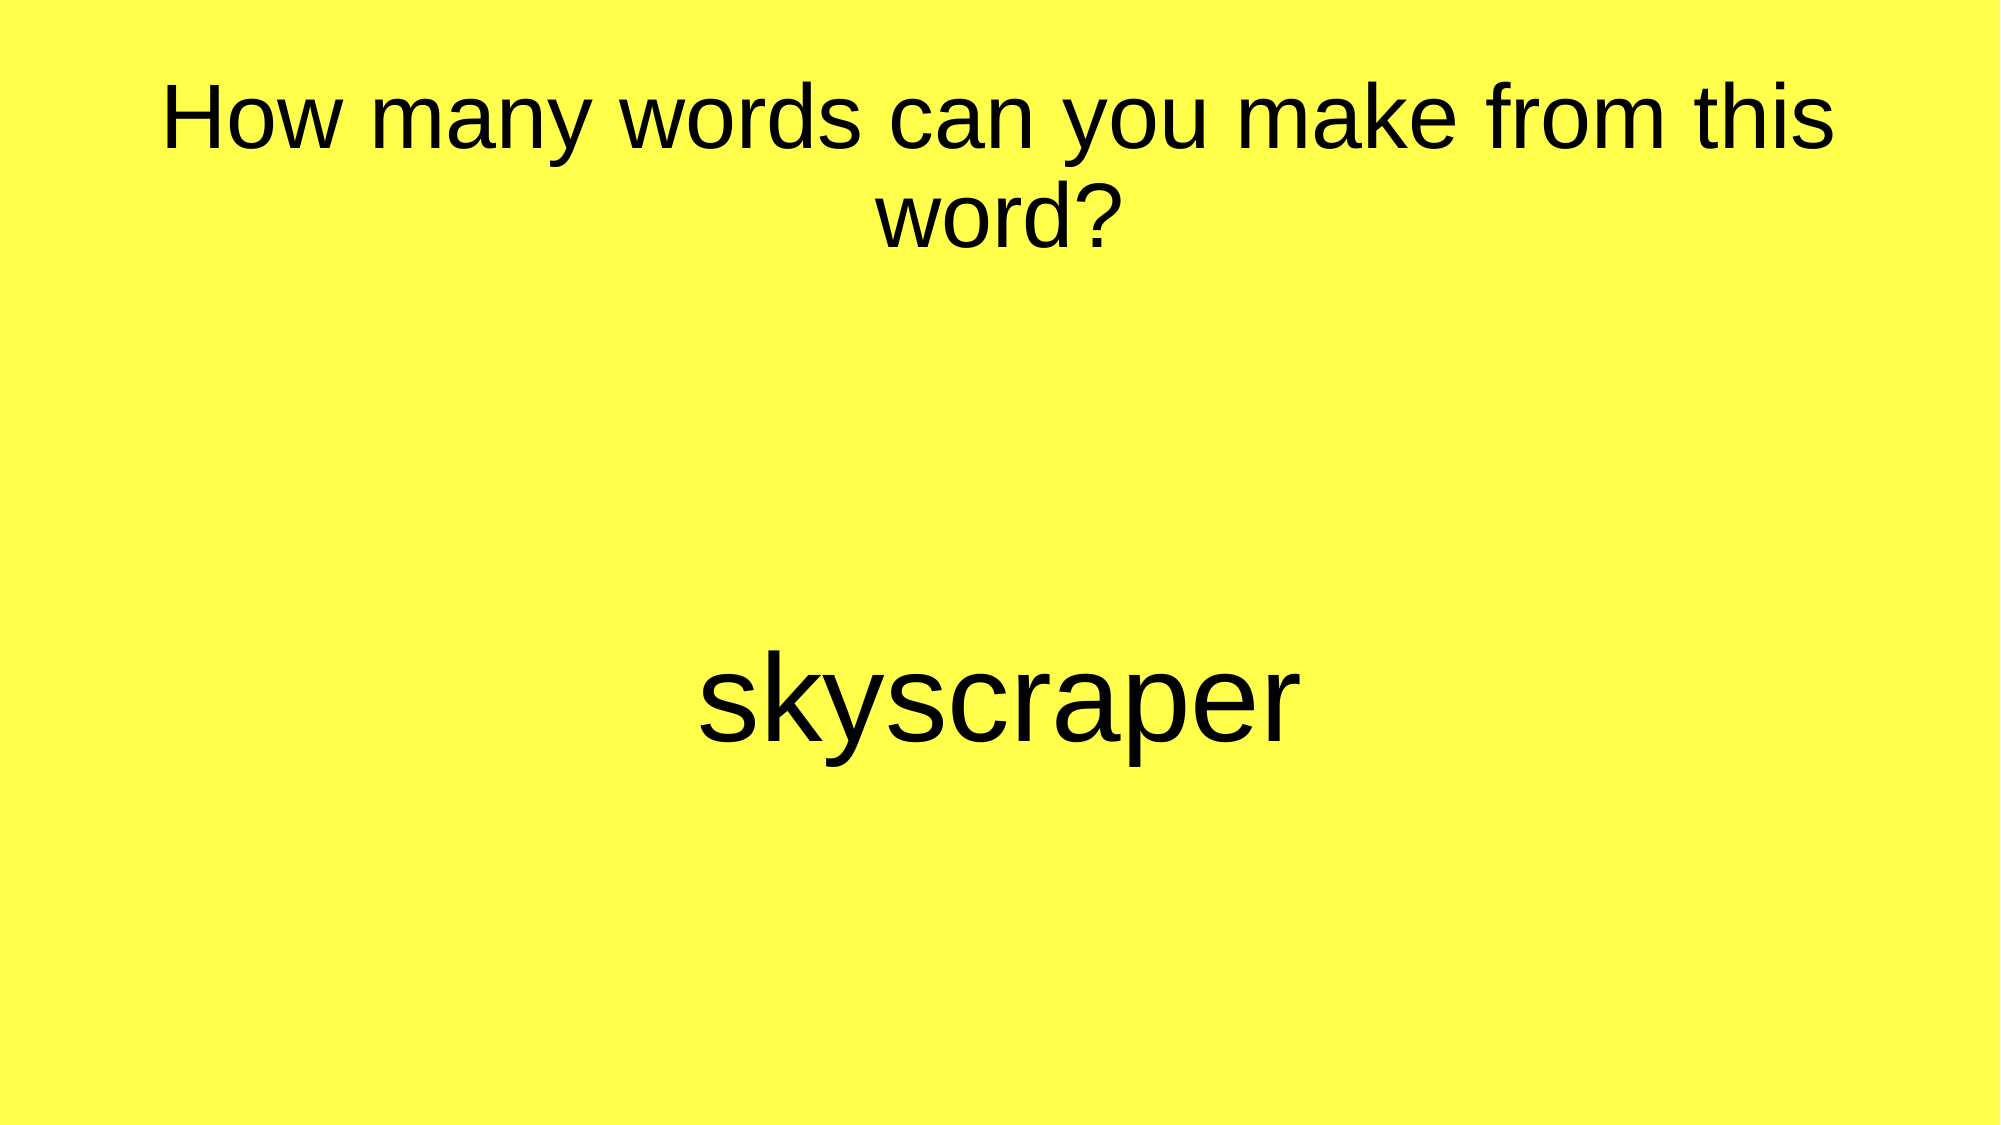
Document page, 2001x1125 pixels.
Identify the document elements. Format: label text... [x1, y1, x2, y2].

list skyscraper [137, 299, 1863, 1014]
title How many words can you make from this word? [137, 59, 1863, 278]
